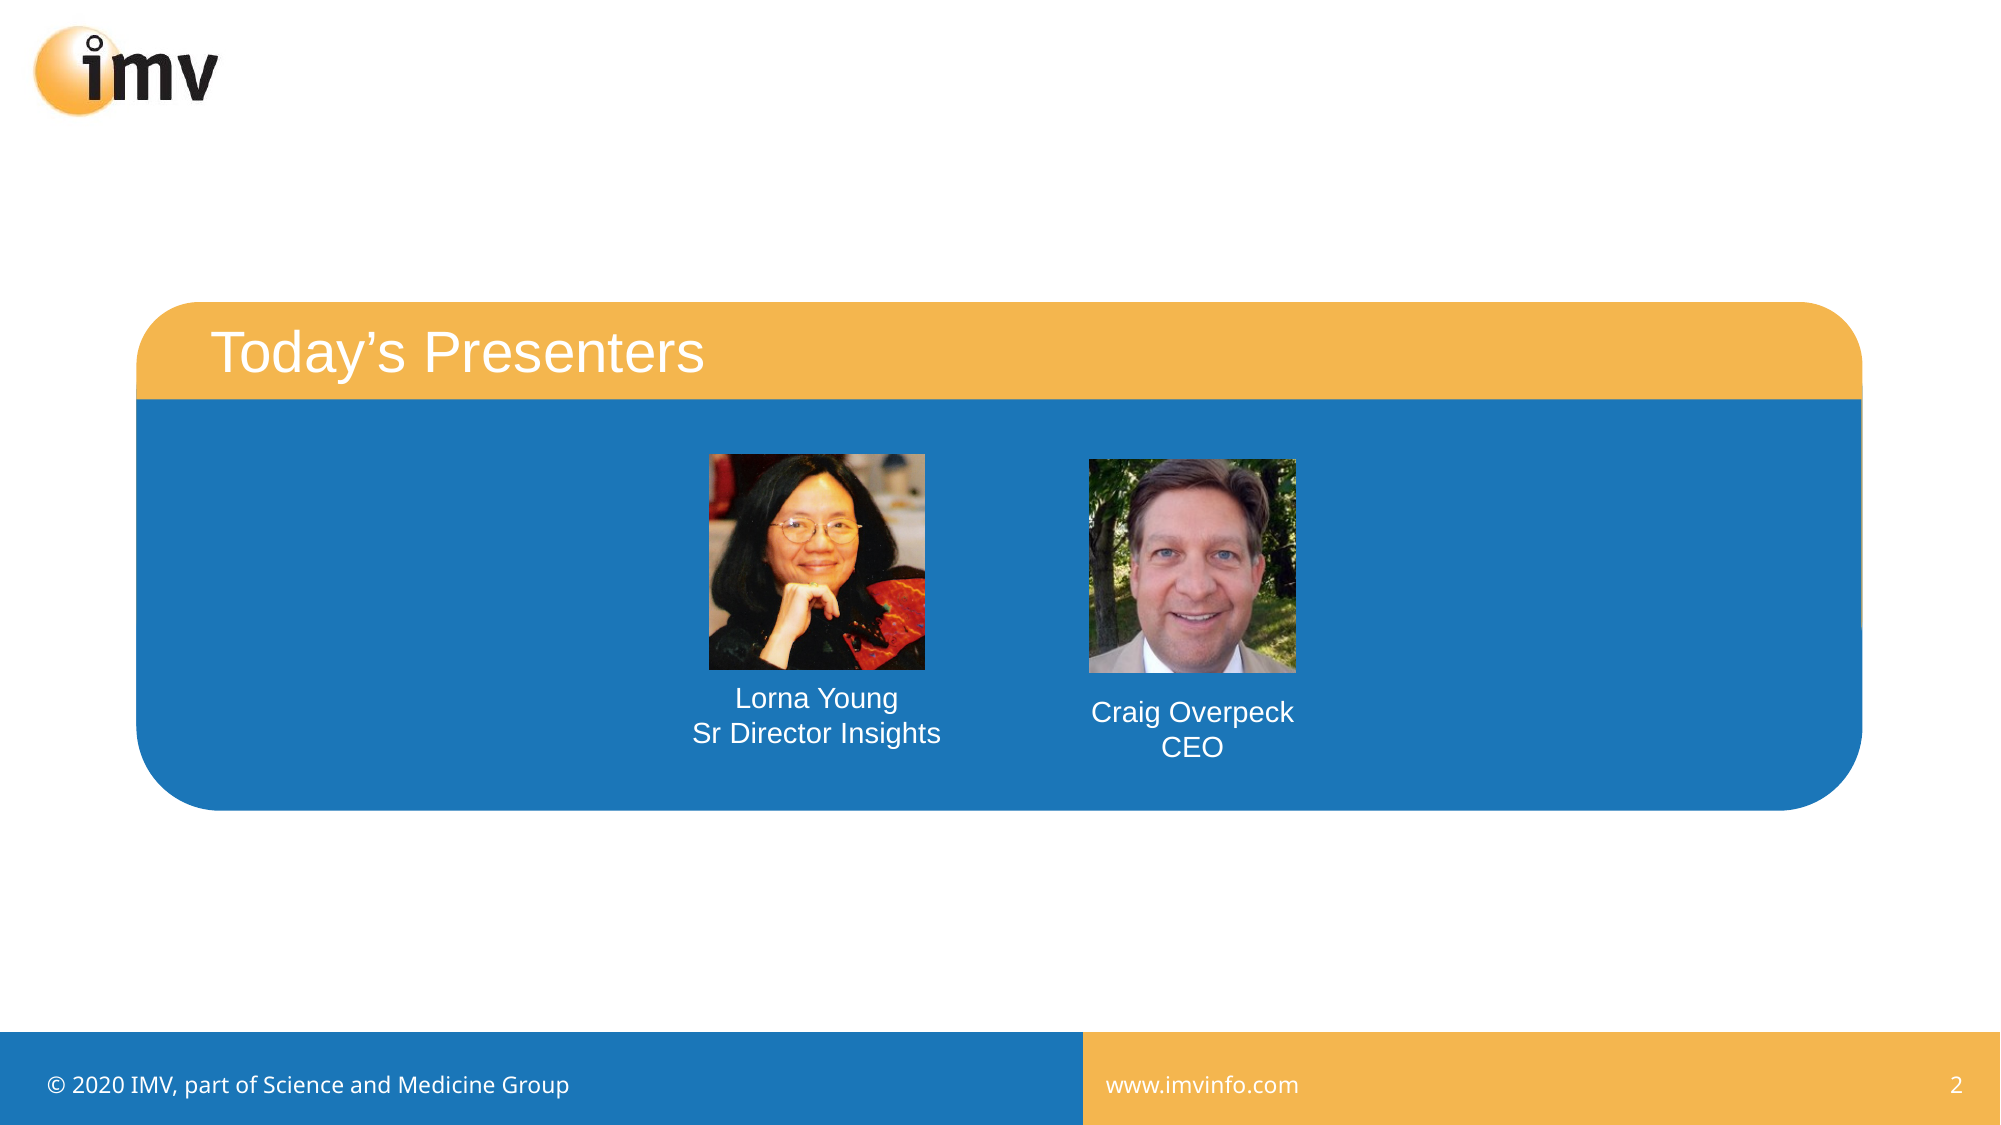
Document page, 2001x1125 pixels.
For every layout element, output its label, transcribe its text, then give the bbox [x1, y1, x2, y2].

picture [1089, 459, 1296, 673]
picture [11, 8, 239, 131]
text_box [136, 399, 1862, 727]
text_box [136, 302, 1863, 626]
text_box Craig Overpeck CEO [1075, 686, 1310, 771]
text_box [136, 626, 1863, 811]
text_box Today’s Presenters [195, 306, 819, 391]
picture [709, 454, 925, 670]
text_box Lorna Young Sr Director Insights [633, 672, 1000, 757]
